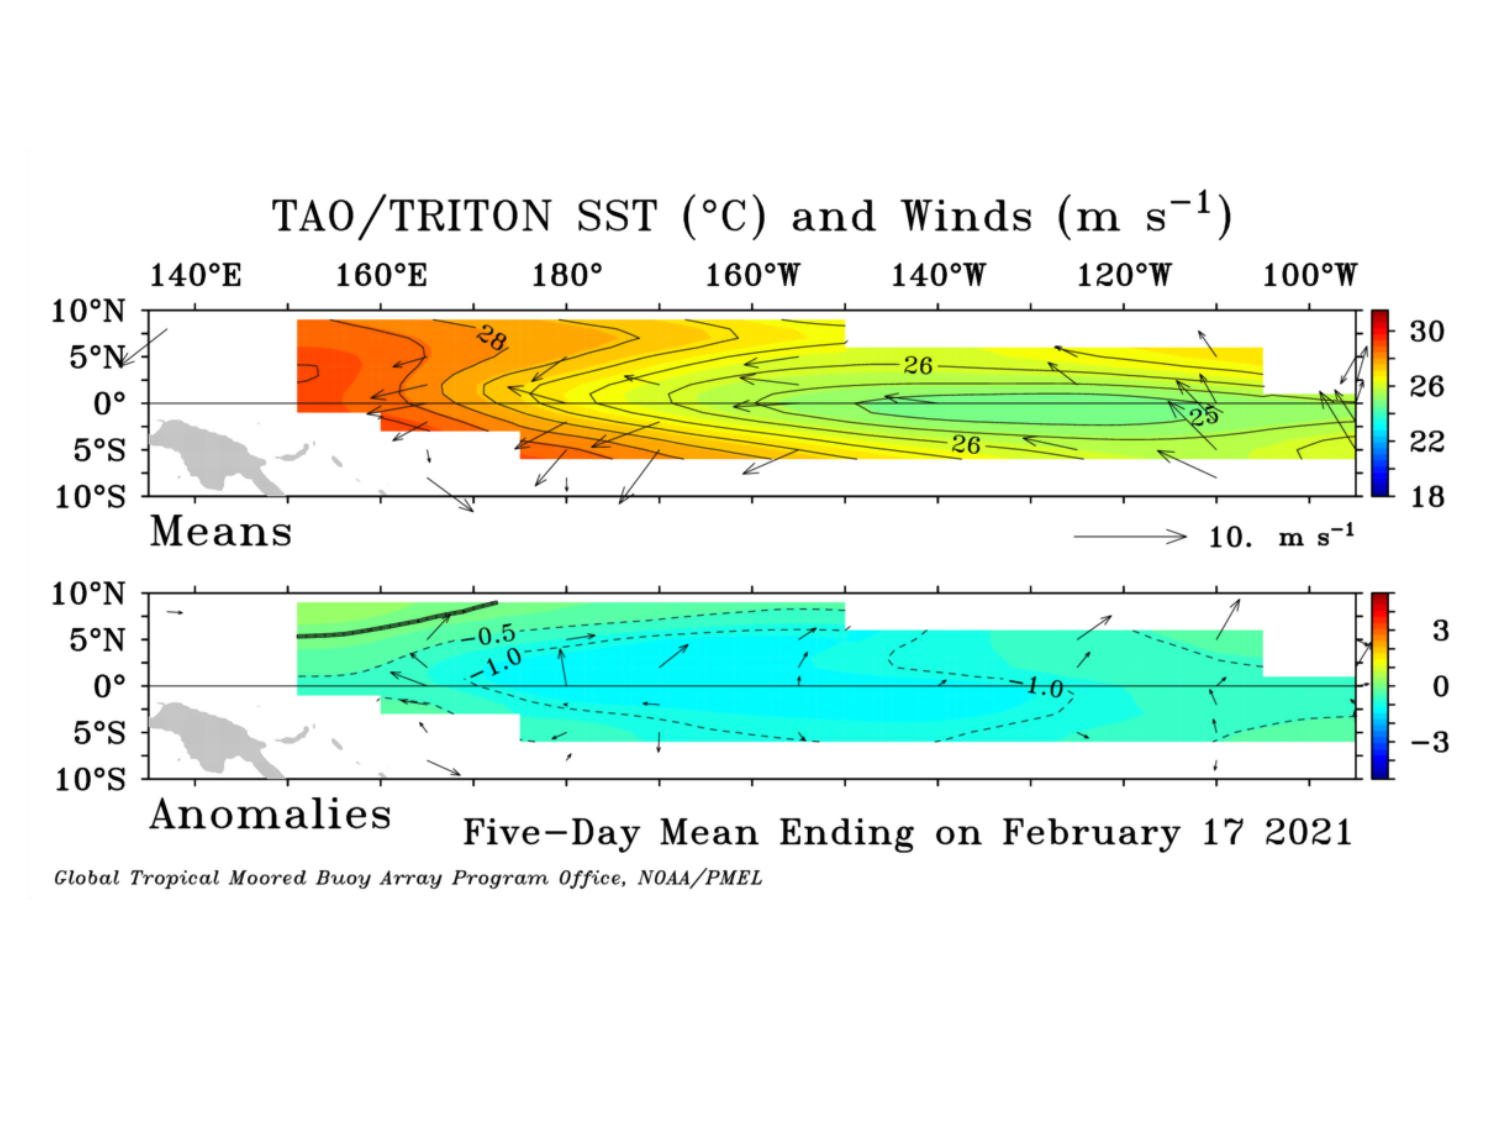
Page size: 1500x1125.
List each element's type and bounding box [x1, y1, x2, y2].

picture [27, 149, 1500, 900]
